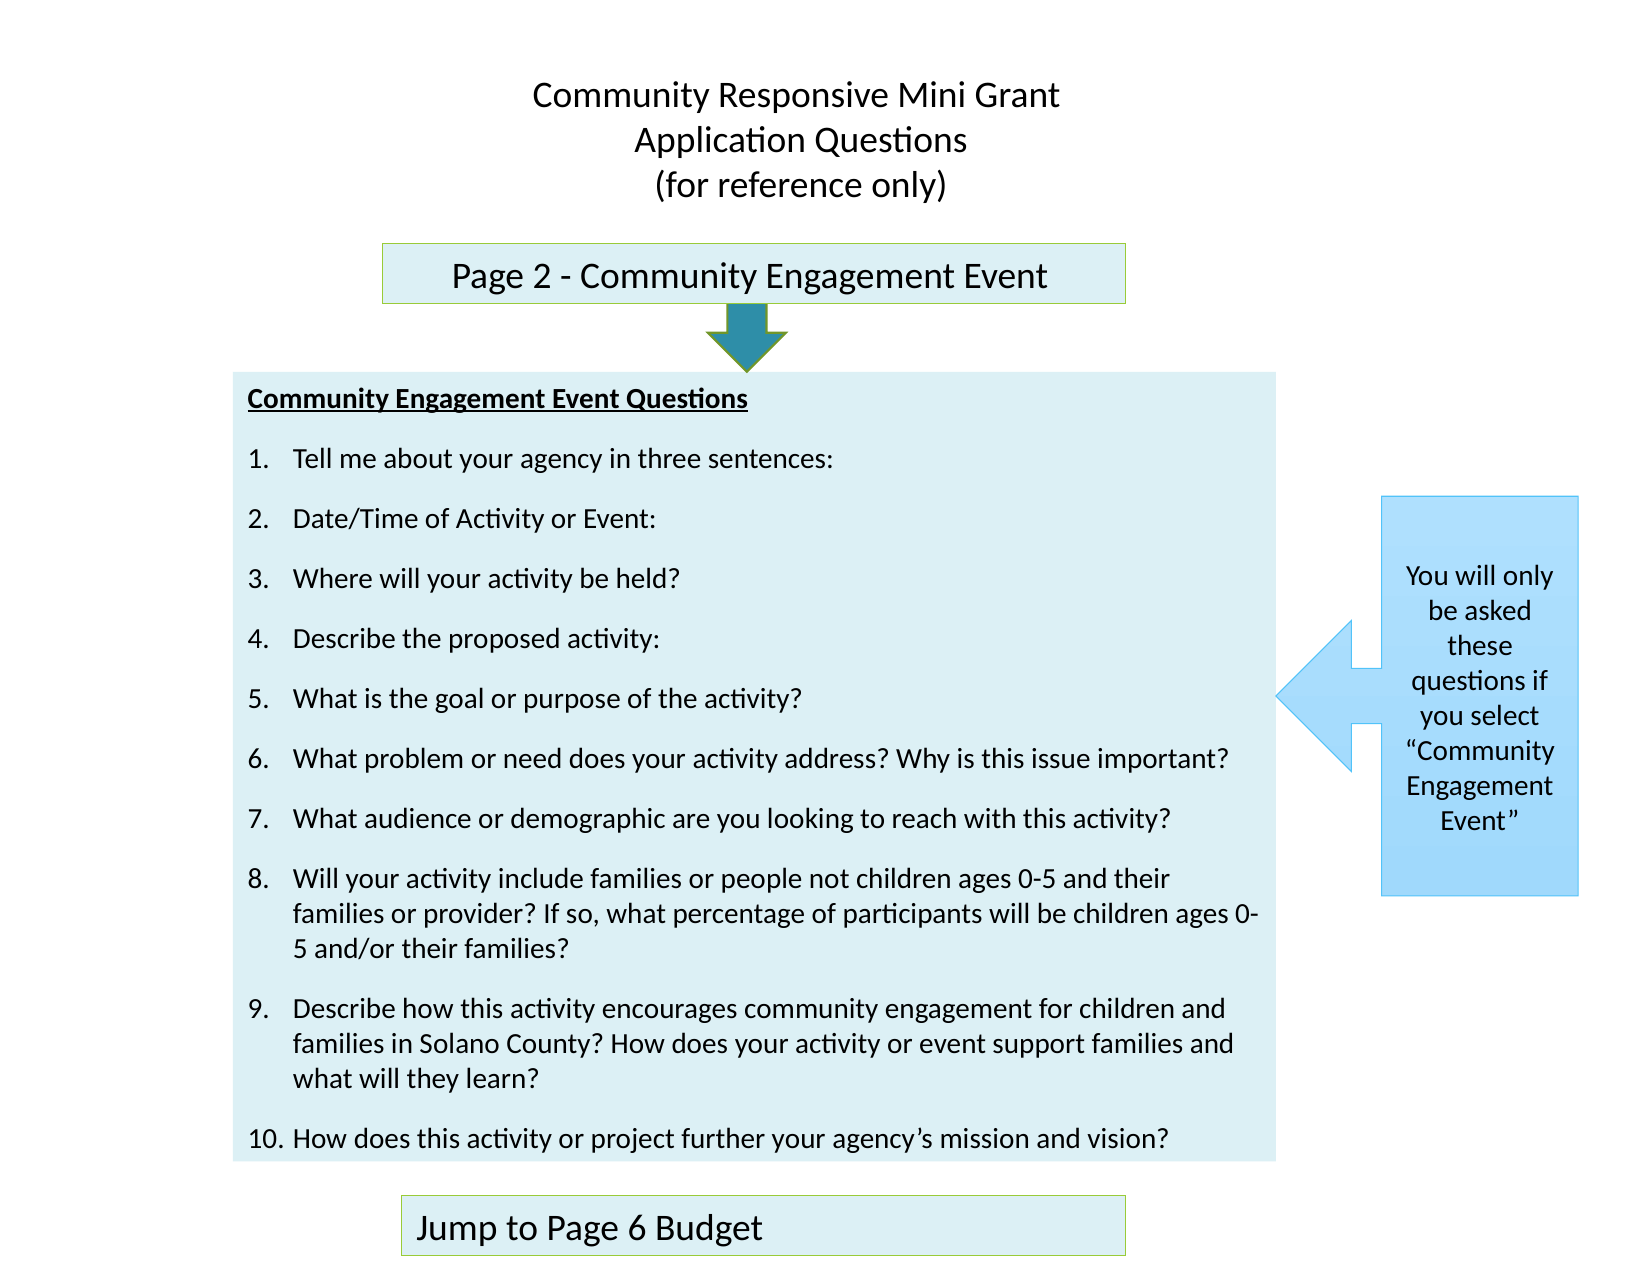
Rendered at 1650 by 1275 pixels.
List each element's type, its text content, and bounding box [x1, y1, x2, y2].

text_box You will only be asked these questions if you select “Community Engagement Event” [1275, 495, 1579, 897]
text_box Community Engagement Event Questions Tell me about your agency in three sentences: Date/Time of Activity or Event: Where will your activity be held? Describe the proposed activity: What is the goal or purpose of the activity? What problem or need does your activity address? Why is this issue important? What audience or demographic are you looking to reach with this activity? Will your activity include families or people not children ages 0-5 and their families or provider? If so, what percentage of participants will be children ages 0-5 and/or their families? Describe how this activity encourages community engagement for children and families in Solano County? How does your activity or event support families and what will they learn? How does this activity or project further your agency’s mission and vision? [232, 371, 1276, 1162]
text_box Jump to Page 6 Budget [401, 1195, 1126, 1256]
text_box Community Responsive Mini Grant Application Questions (for reference only) [429, 62, 1173, 212]
text_box [705, 304, 789, 374]
text_box Page 2 - Community Engagement Event [382, 243, 1126, 304]
